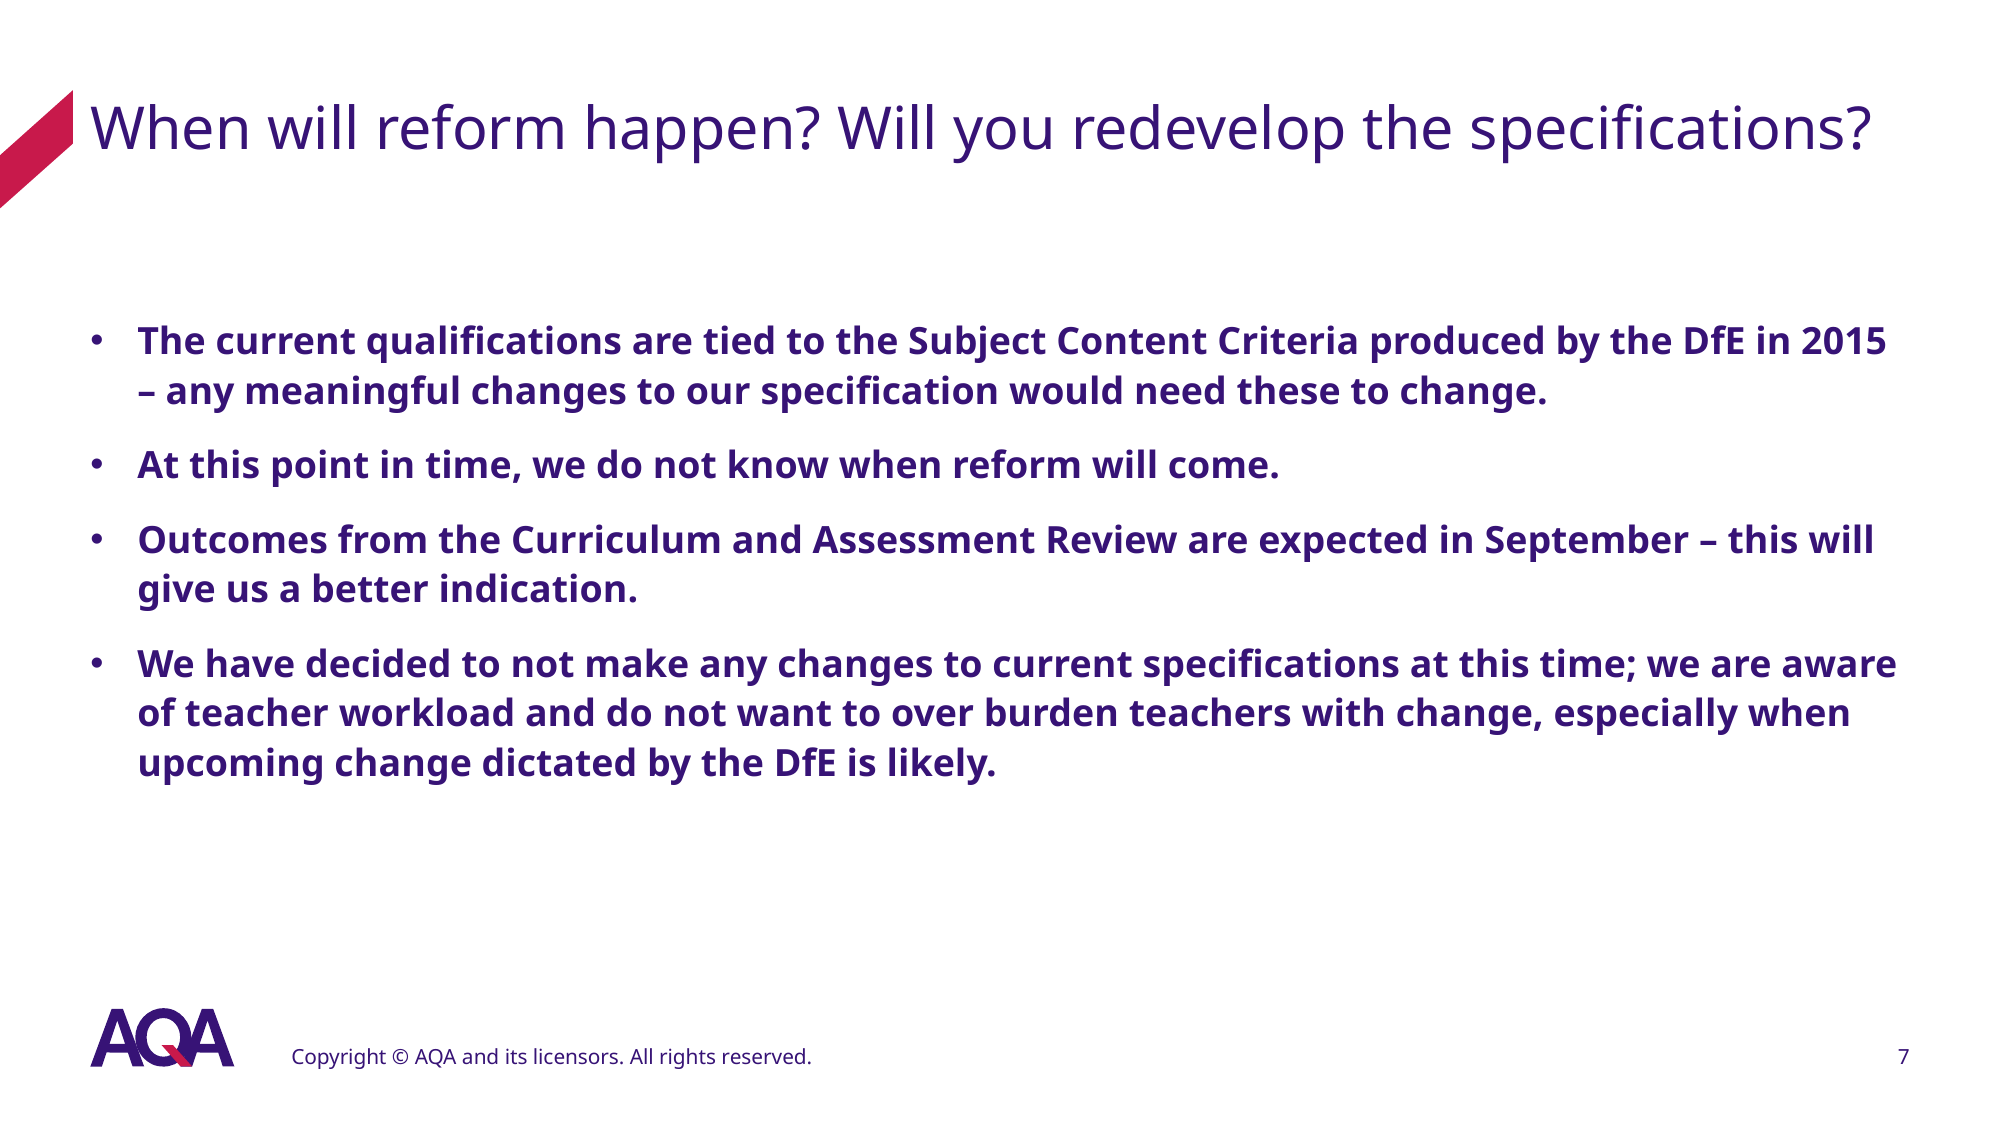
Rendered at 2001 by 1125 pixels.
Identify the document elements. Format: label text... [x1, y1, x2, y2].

title When will reform happen? Will you redevelop the specifications? [90, 90, 1910, 204]
list The current qualifications are tied to the Subject Content Criteria produced by the DfE in 2015 – any meaningful changes to our specification would need these to change. At this point in time, we do not know when reform will come. Outcomes from the Curriculum and Assessment Review are expected in September – this will give us a better indication. We have decided to not make any changes to current specifications at this time; we are aware of teacher workload and do not want to over burden teachers with change, especially when upcoming change dictated by the DfE is likely. [90, 312, 1910, 947]
slide_number 7 [1769, 1012, 1910, 1072]
footer Copyright © AQA and its licensors. All rights reserved. [291, 1012, 1480, 1072]
